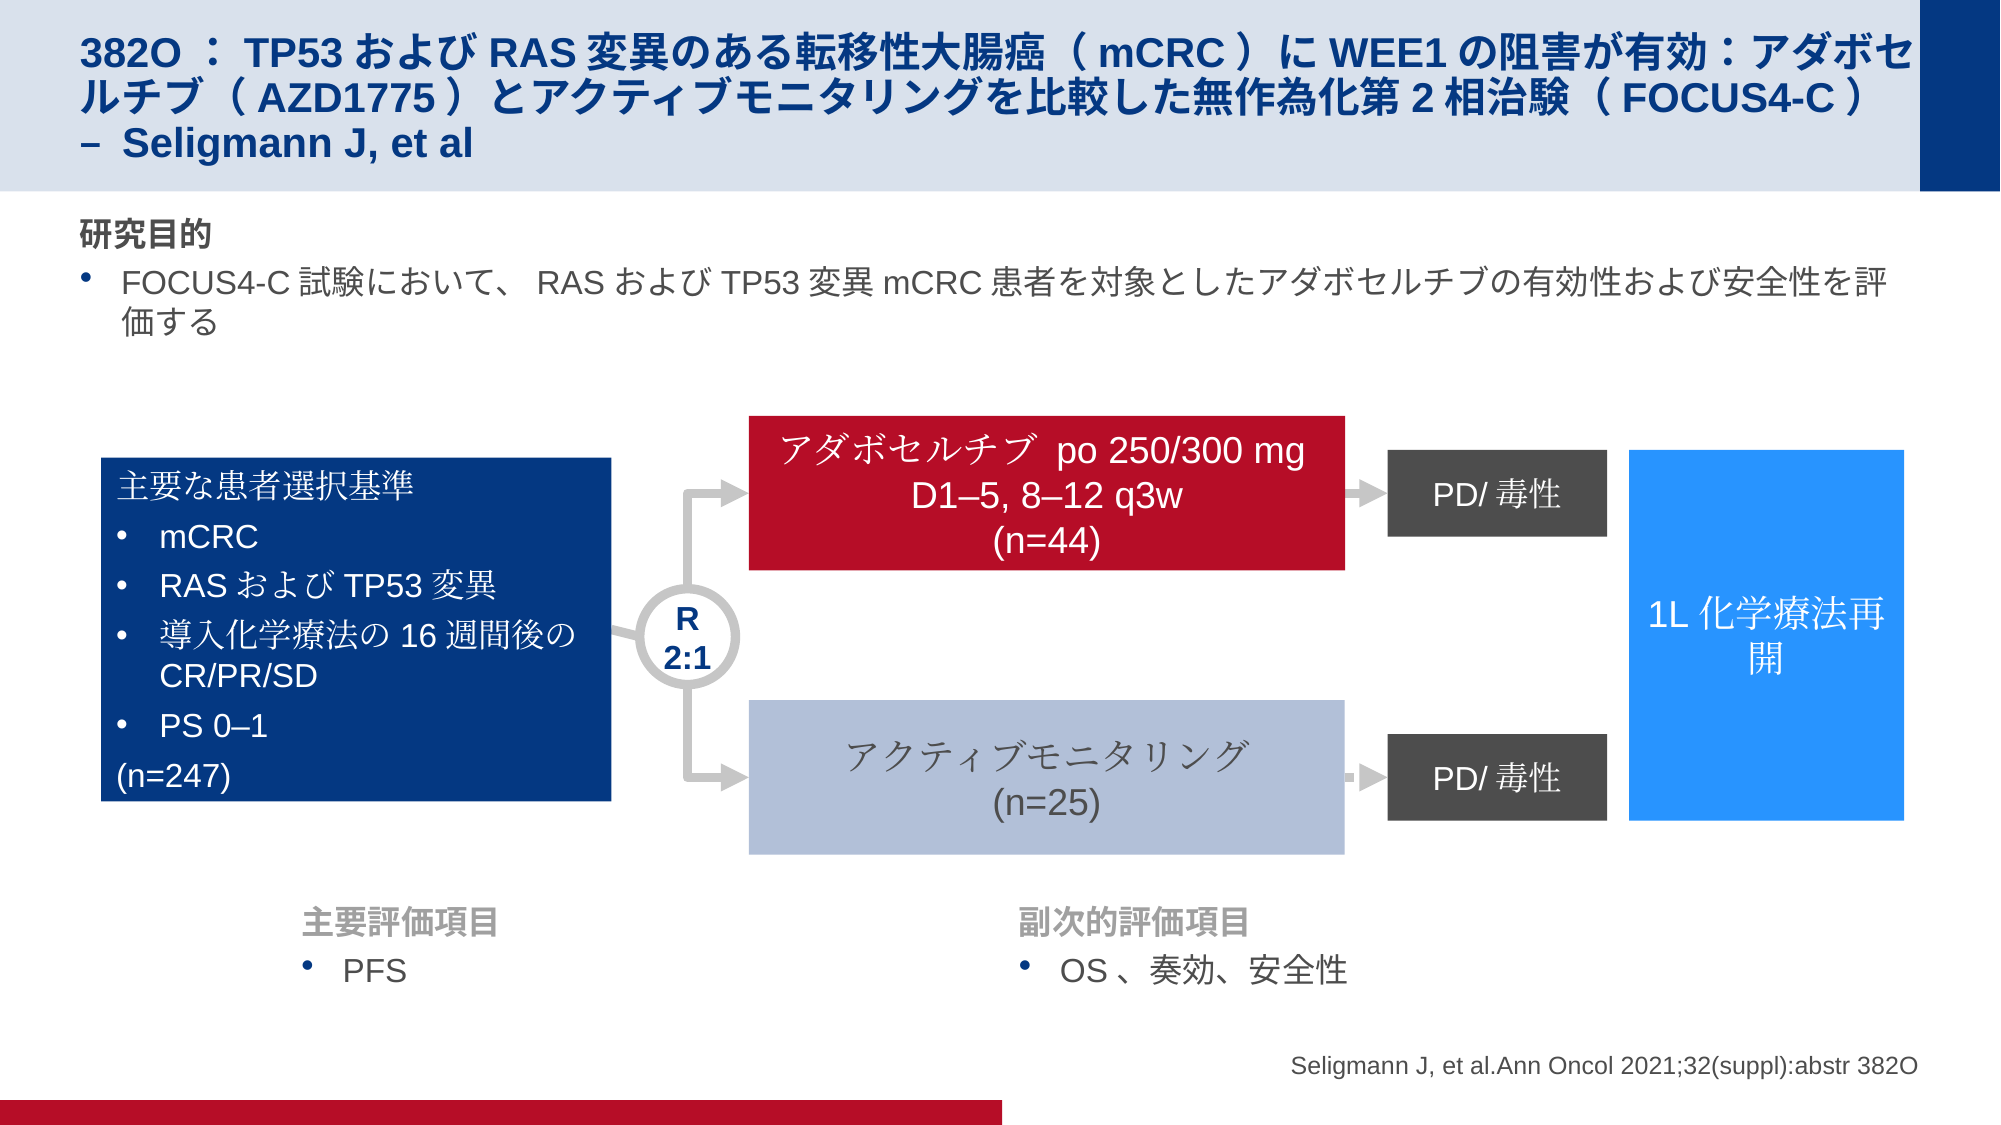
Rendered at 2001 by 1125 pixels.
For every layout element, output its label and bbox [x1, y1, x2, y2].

list [1016, 999, 1921, 1080]
text_box [1629, 449, 1905, 821]
text_box [1004, 893, 1733, 1004]
text_box [671, 700, 1608, 855]
text_box [301, 893, 980, 1010]
title [79, 29, 1921, 162]
text_box [670, 415, 1608, 572]
list [79, 205, 1905, 985]
text_box [101, 457, 736, 802]
